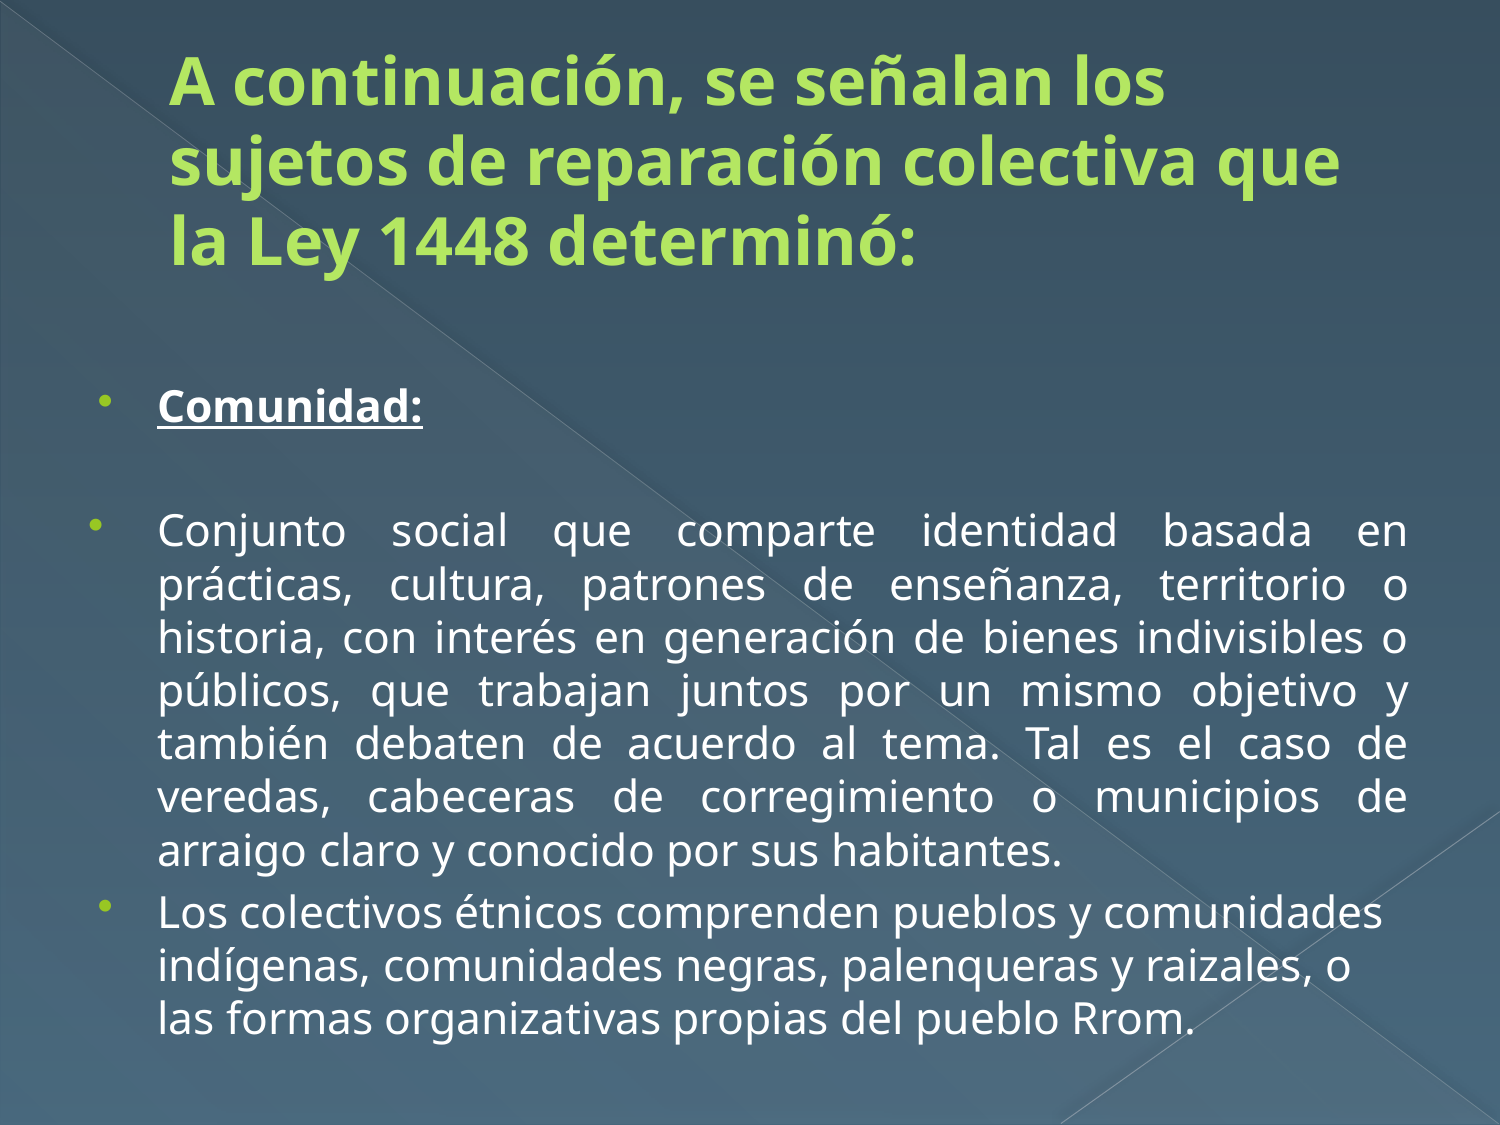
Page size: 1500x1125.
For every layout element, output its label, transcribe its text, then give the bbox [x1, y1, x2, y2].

title A continuación, se señalan los sujetos de reparación colectiva que la Ley 1448 determinó: [75, 43, 1425, 274]
list Comunidad: Conjunto social que comparte identidad basada en prácticas, cultura, patrones de enseñanza, territorio o historia, con interés en generación de bienes indivisibles o públicos, que trabajan juntos por un mismo objetivo y también debaten de acuerdo al tema. Tal es el caso de veredas, cabeceras de corregimiento o municipios de arraigo claro y conocido por sus habitantes. Los colectivos étnicos comprenden pueblos y comunidades indígenas, comunidades negras, palenqueras y raizales, o las formas organizativas propias del pueblo Rrom. [75, 308, 1425, 1059]
